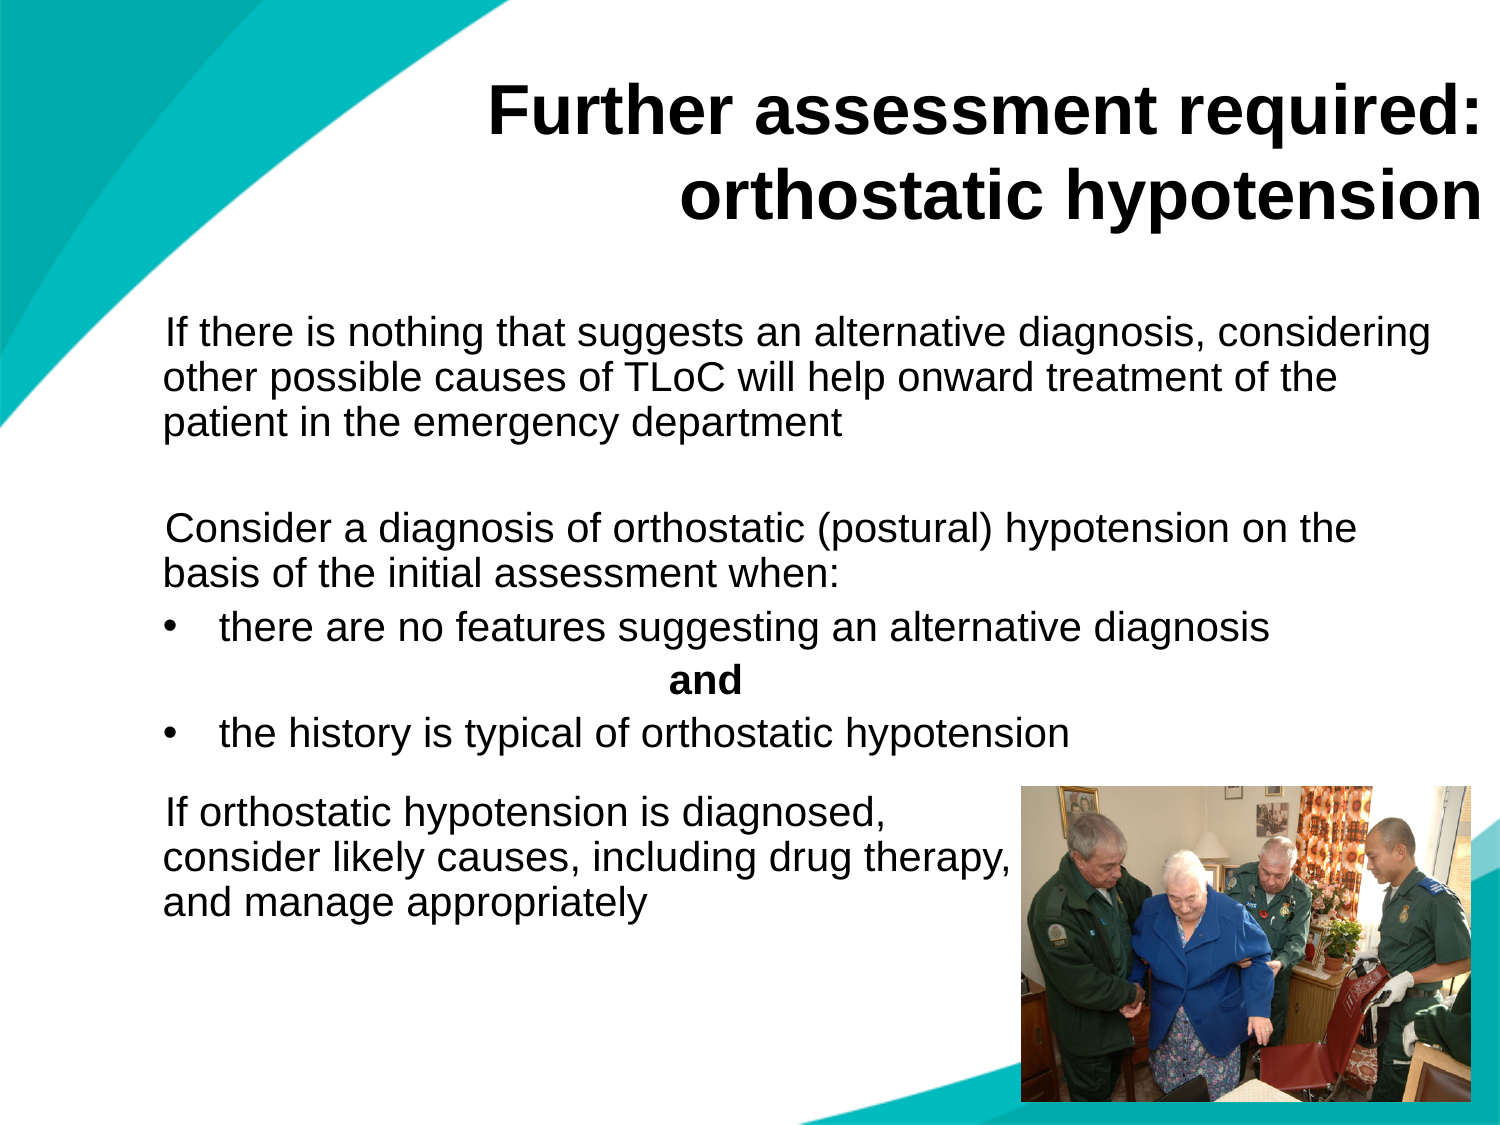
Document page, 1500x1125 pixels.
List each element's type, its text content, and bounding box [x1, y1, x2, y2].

picture [0, 0, 1500, 1125]
title Further assessment required: orthostatic hypotension [395, 42, 1500, 254]
list If there is nothing that suggests an alternative diagnosis, considering other possible causes of TLoC will help onward treatment of the patient in the emergency department Consider a diagnosis of orthostatic (postural) hypotension on the basis of the initial assessment when: there are no features suggesting an alternative diagnosis and the history is typical of orthostatic hypotension If orthostatic hypotension is diagnosed, consider likely causes, including drug therapy, and manage appropriately [147, 302, 1465, 1000]
